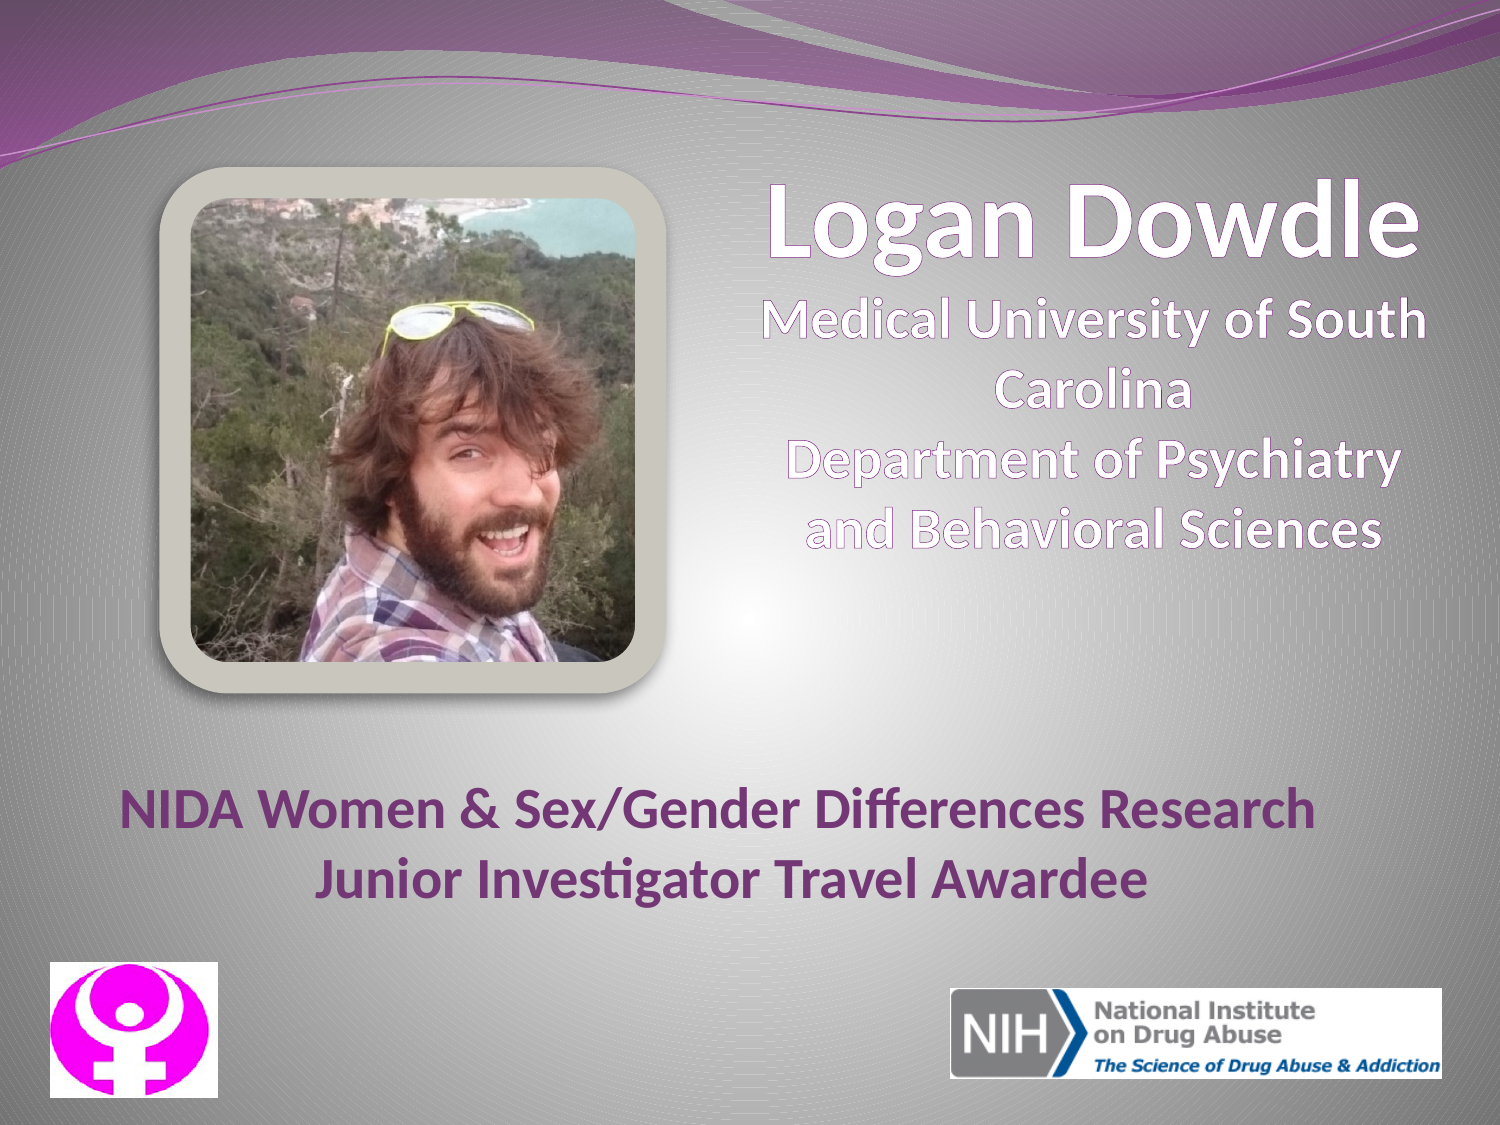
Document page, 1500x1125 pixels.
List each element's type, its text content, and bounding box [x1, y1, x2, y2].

picture [949, 988, 1442, 1079]
picture [49, 962, 218, 1098]
picture [174, 182, 651, 678]
text_box Logan Dowdle Medical University of South Carolina Department of Psychiatry and Behavioral Sciences [724, 137, 1463, 568]
text_box NIDA Women & Sex/Gender Differences Research Junior Investigator Travel Awardee [99, 762, 1350, 918]
